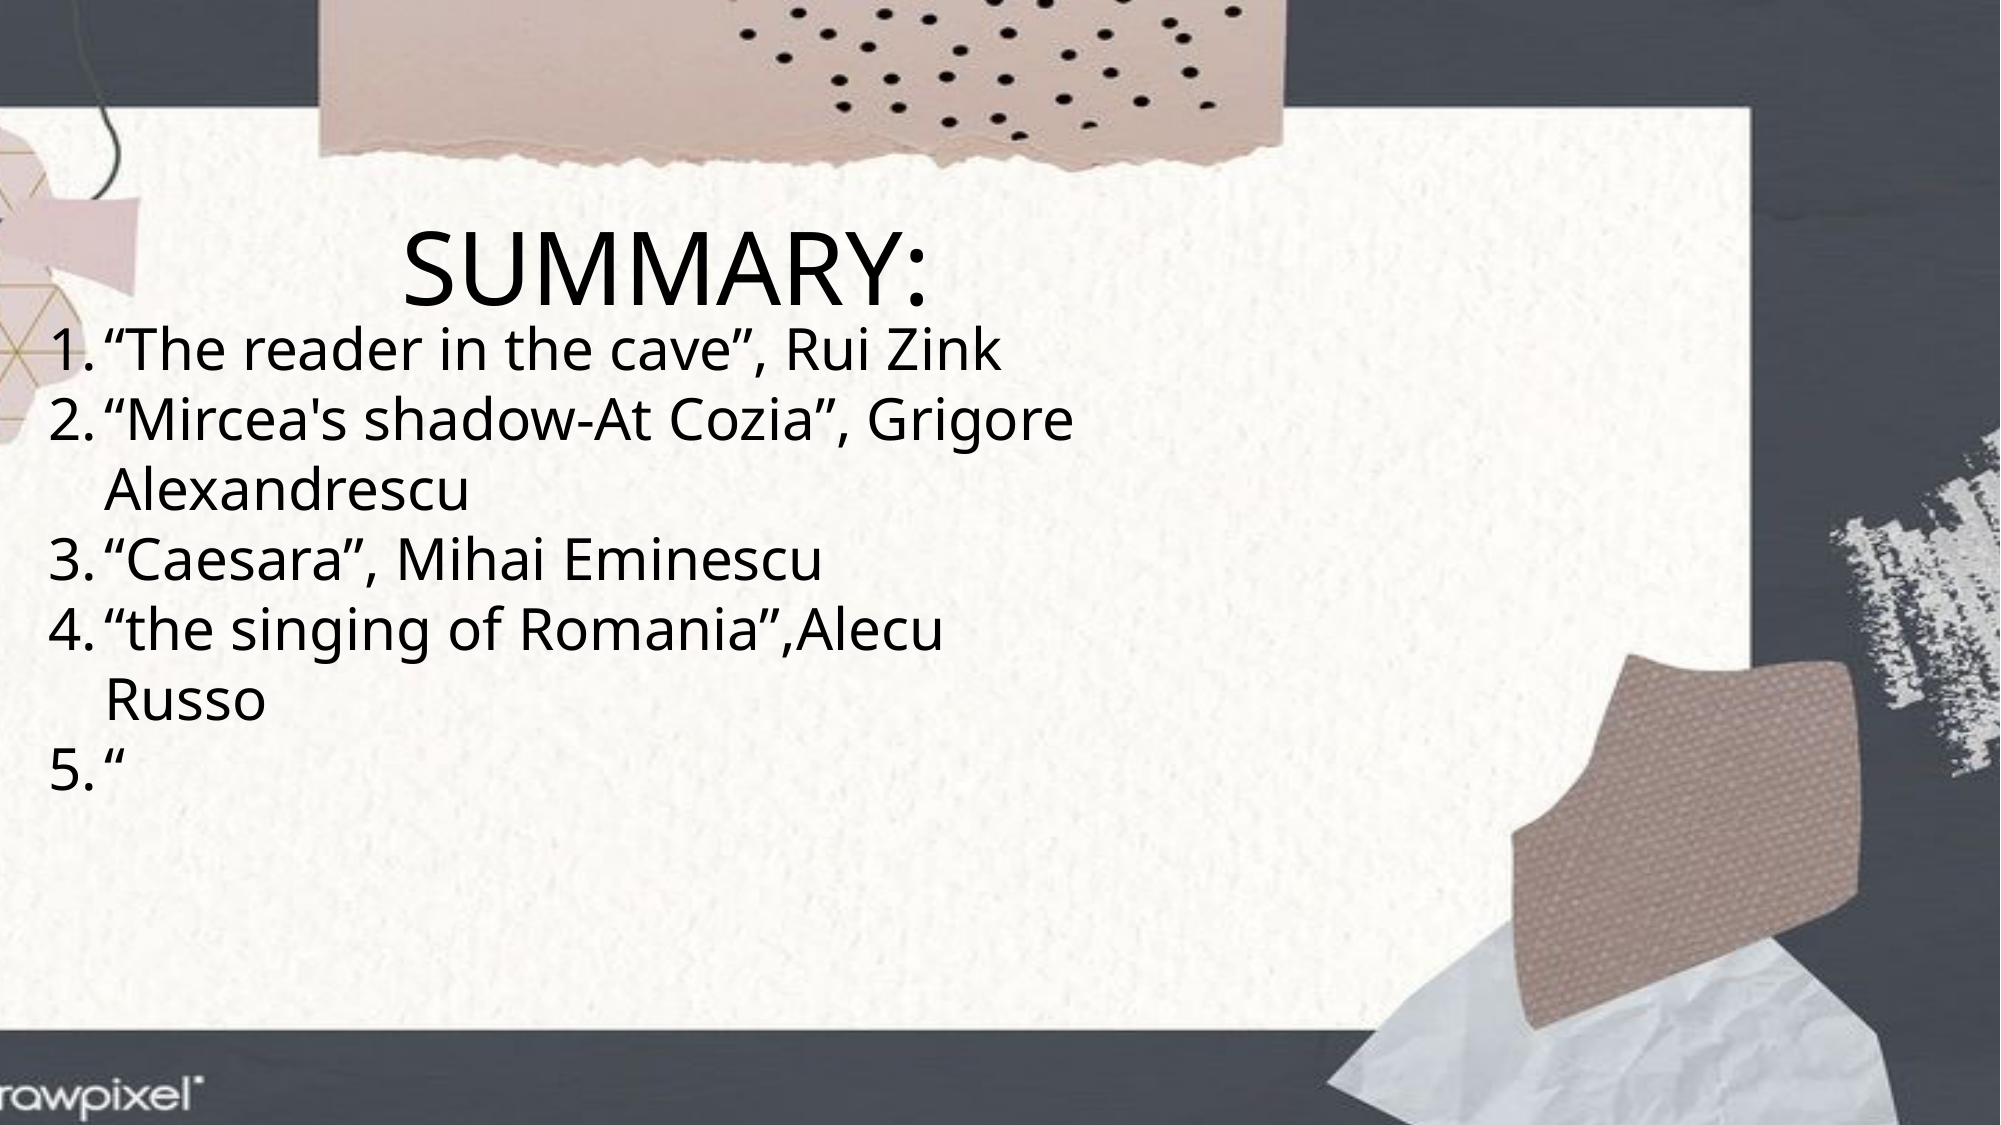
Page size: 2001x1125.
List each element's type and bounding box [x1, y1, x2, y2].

list [0, 0, 2000, 1125]
